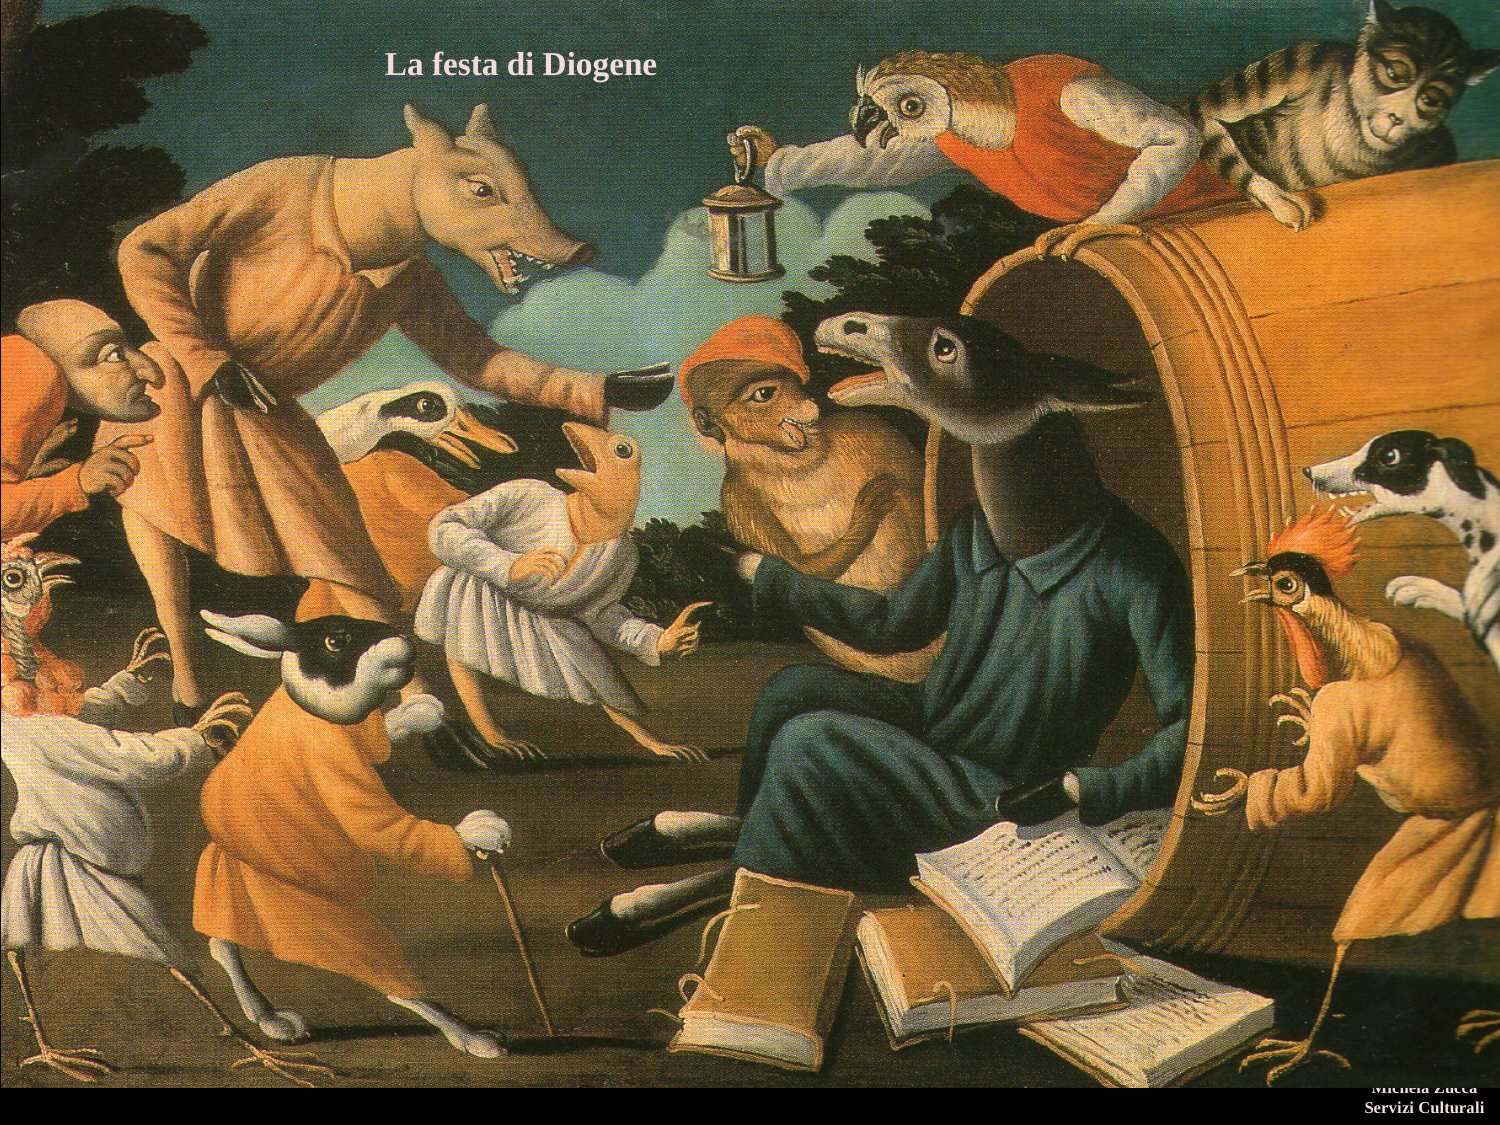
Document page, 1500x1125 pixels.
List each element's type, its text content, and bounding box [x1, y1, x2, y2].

picture [0, 0, 1500, 1089]
text_box . [0, 1097, 1500, 1125]
